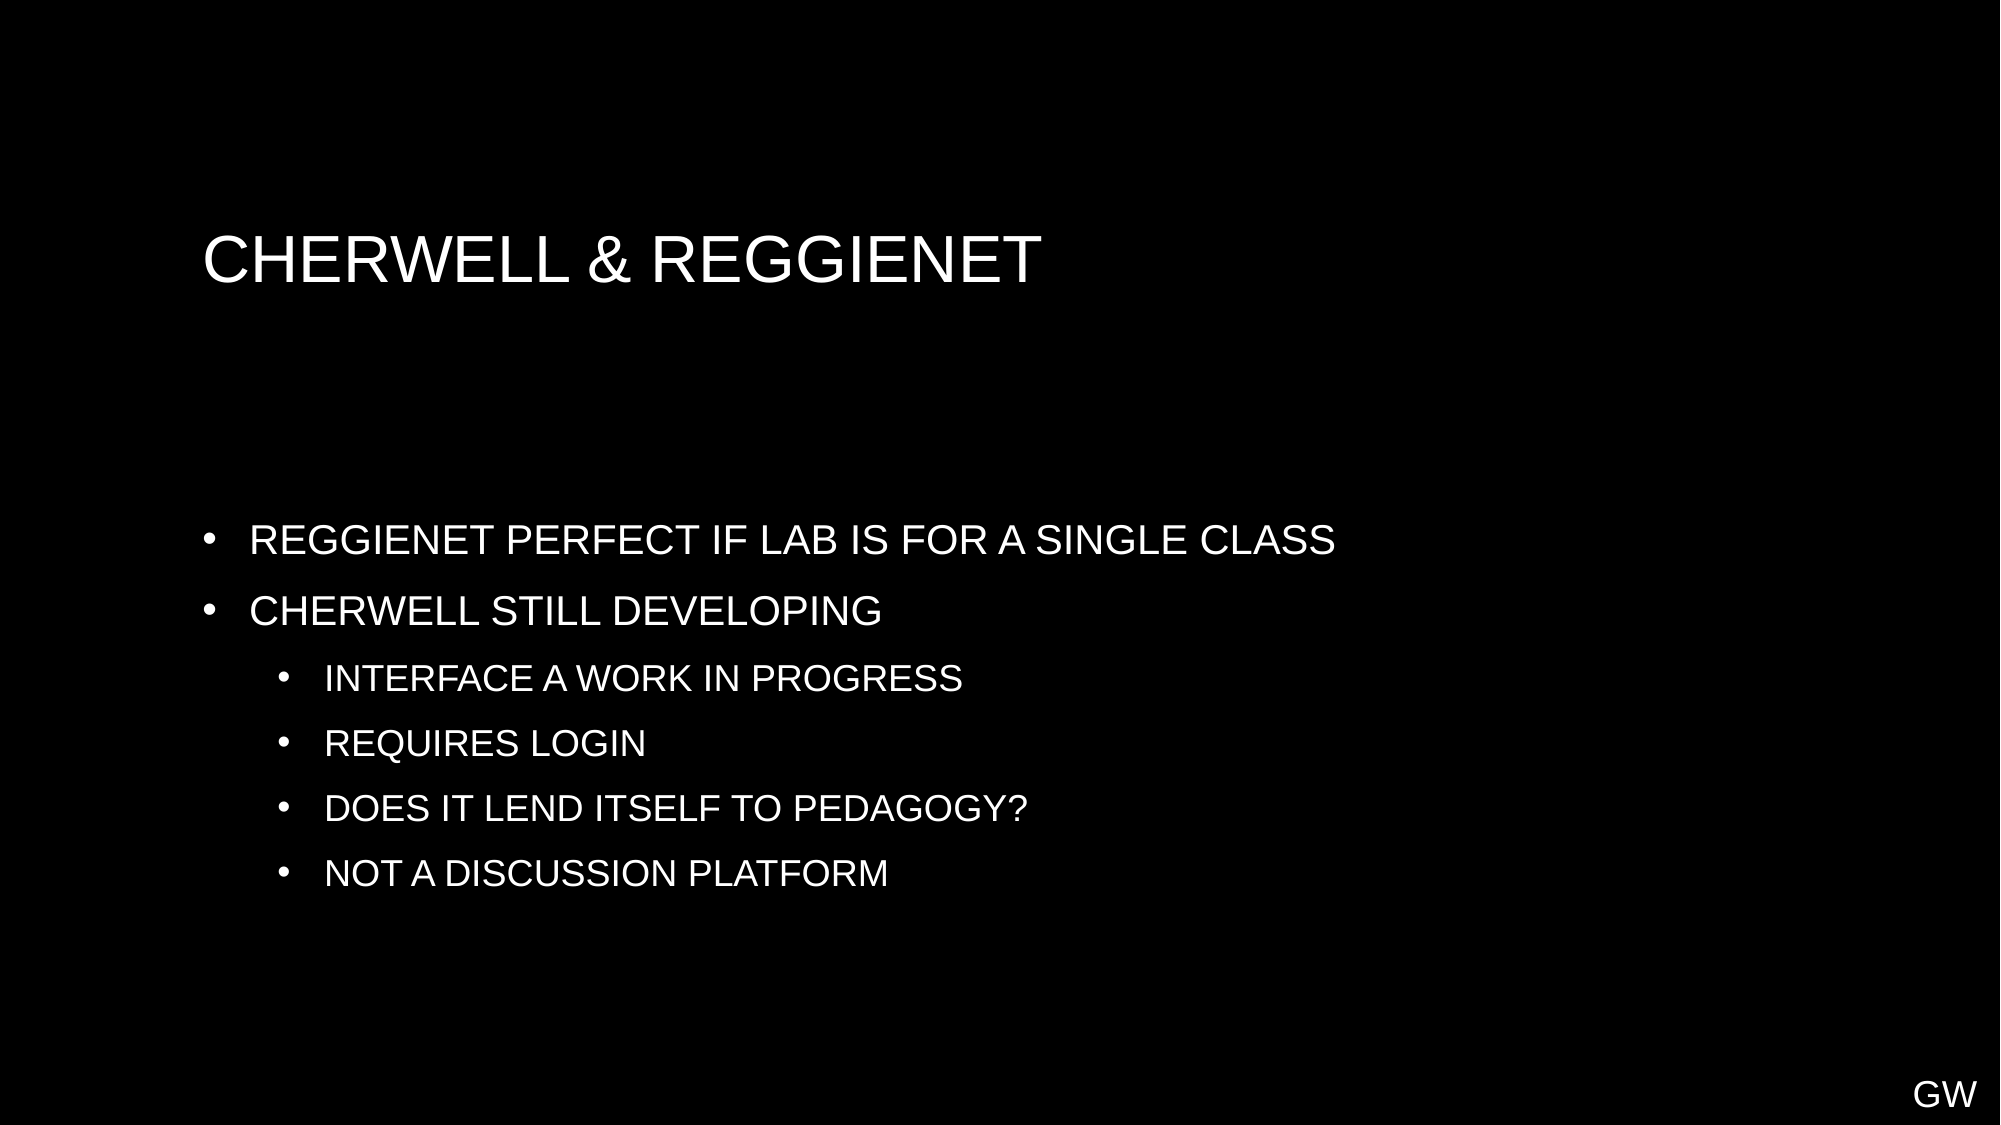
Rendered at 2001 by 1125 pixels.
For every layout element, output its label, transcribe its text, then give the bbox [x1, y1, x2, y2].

list Reggienet PERFECT if lab is for a single class Cherwell Still developing interface a work in progress requires login Does it lend itself to pedagogy? Not a discussion platform [187, 437, 1813, 1041]
text_box GW [1897, 1062, 1998, 1122]
title Cherwell & Reggienet [187, 99, 1813, 413]
